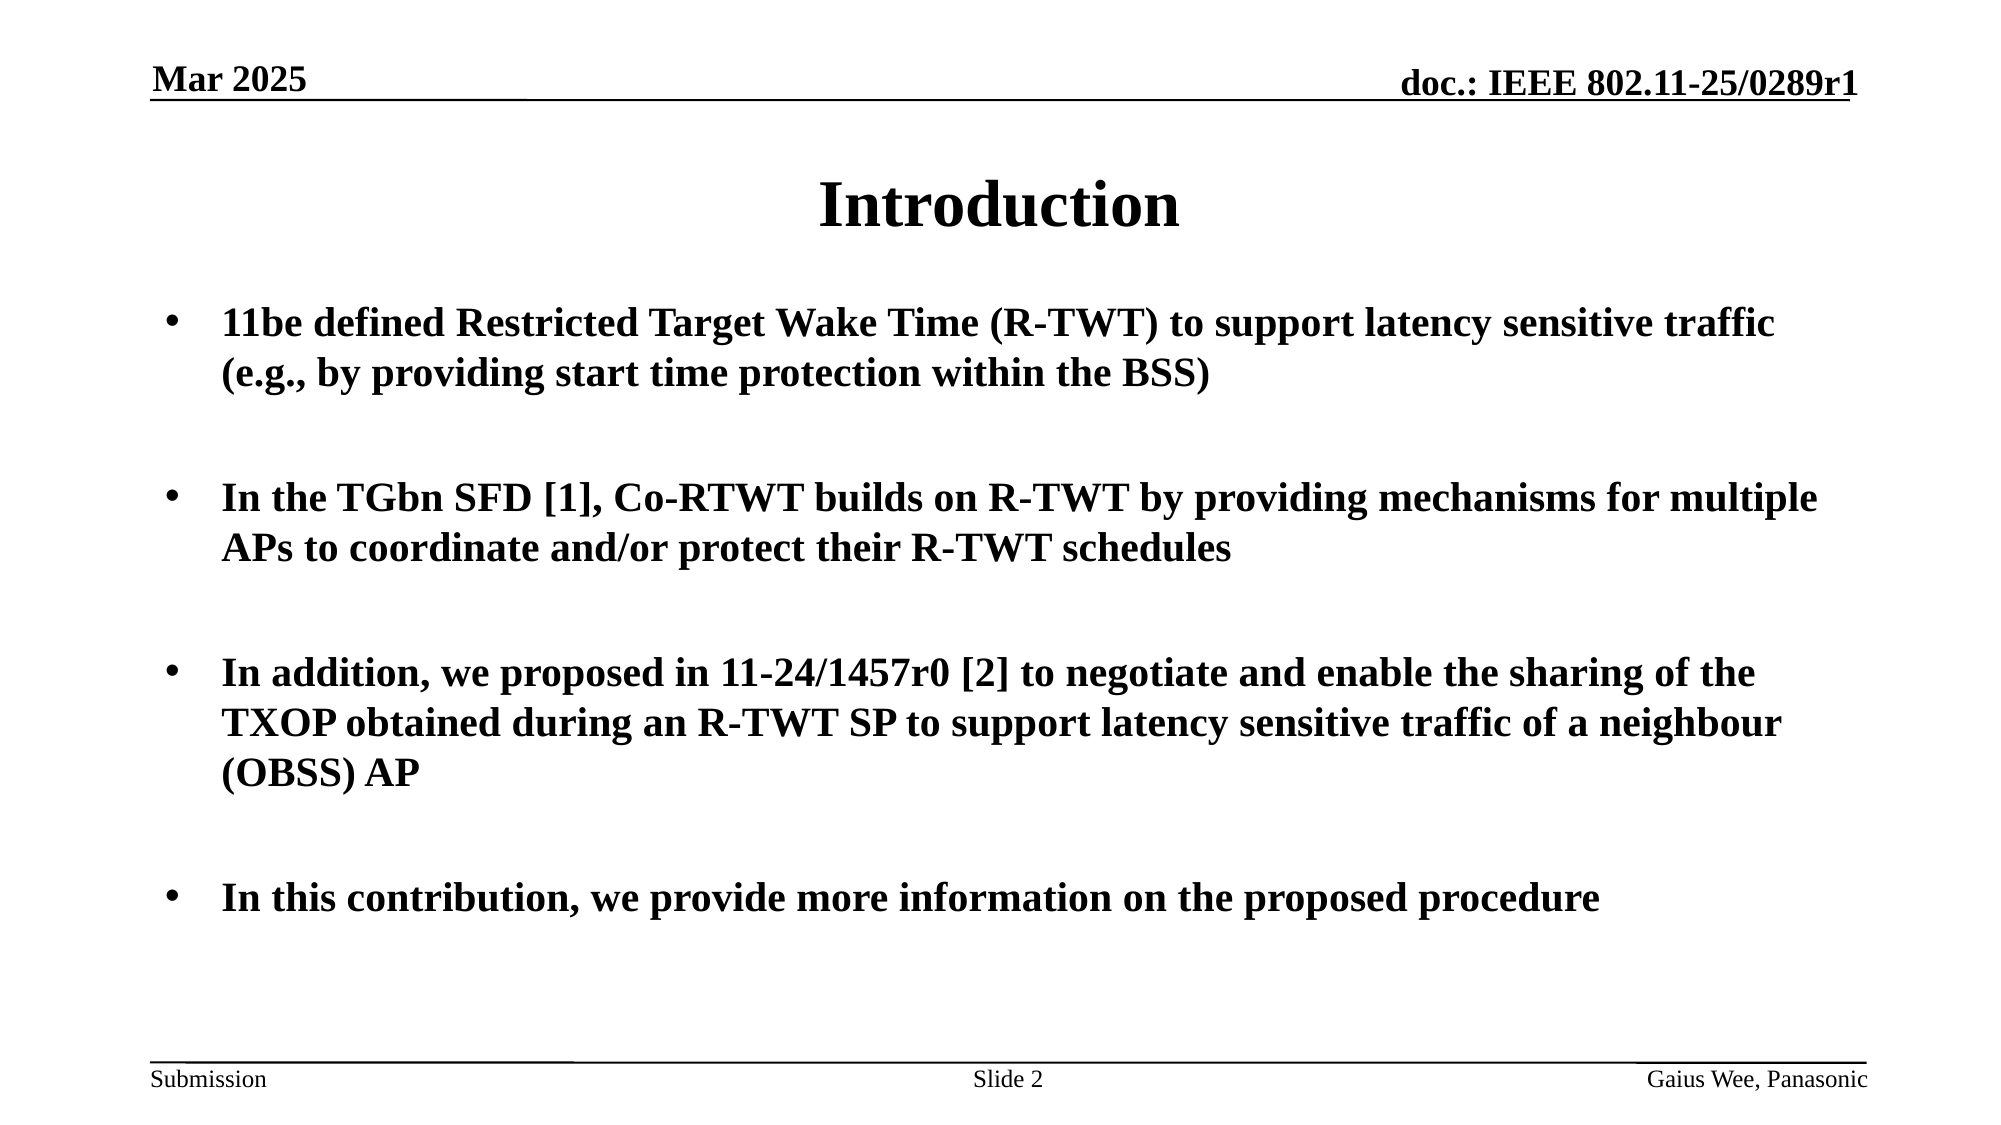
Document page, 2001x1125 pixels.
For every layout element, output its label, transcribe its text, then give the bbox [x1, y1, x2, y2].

slide_number Slide 2 [950, 1061, 1067, 1123]
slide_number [152, 54, 563, 100]
footer Gaius Wee, Panasonic [1171, 1061, 1869, 1093]
list 11be defined Restricted Target Wake Time (R-TWT) to support latency sensitive traffic (e.g., by providing start time protection within the BSS) In the TGbn SFD [1], Co-RTWT builds on R-TWT by providing mechanisms for multiple APs to coordinate and/or protect their R-TWT schedules In addition, we proposed in 11-24/1457r0 [2] to negotiate and enable the sharing of the TXOP obtained during an R-TWT SP to support latency sensitive traffic of a neighbour (OBSS) AP In this contribution, we provide more information on the proposed procedure [149, 286, 1850, 1000]
title Introduction [149, 112, 1850, 286]
